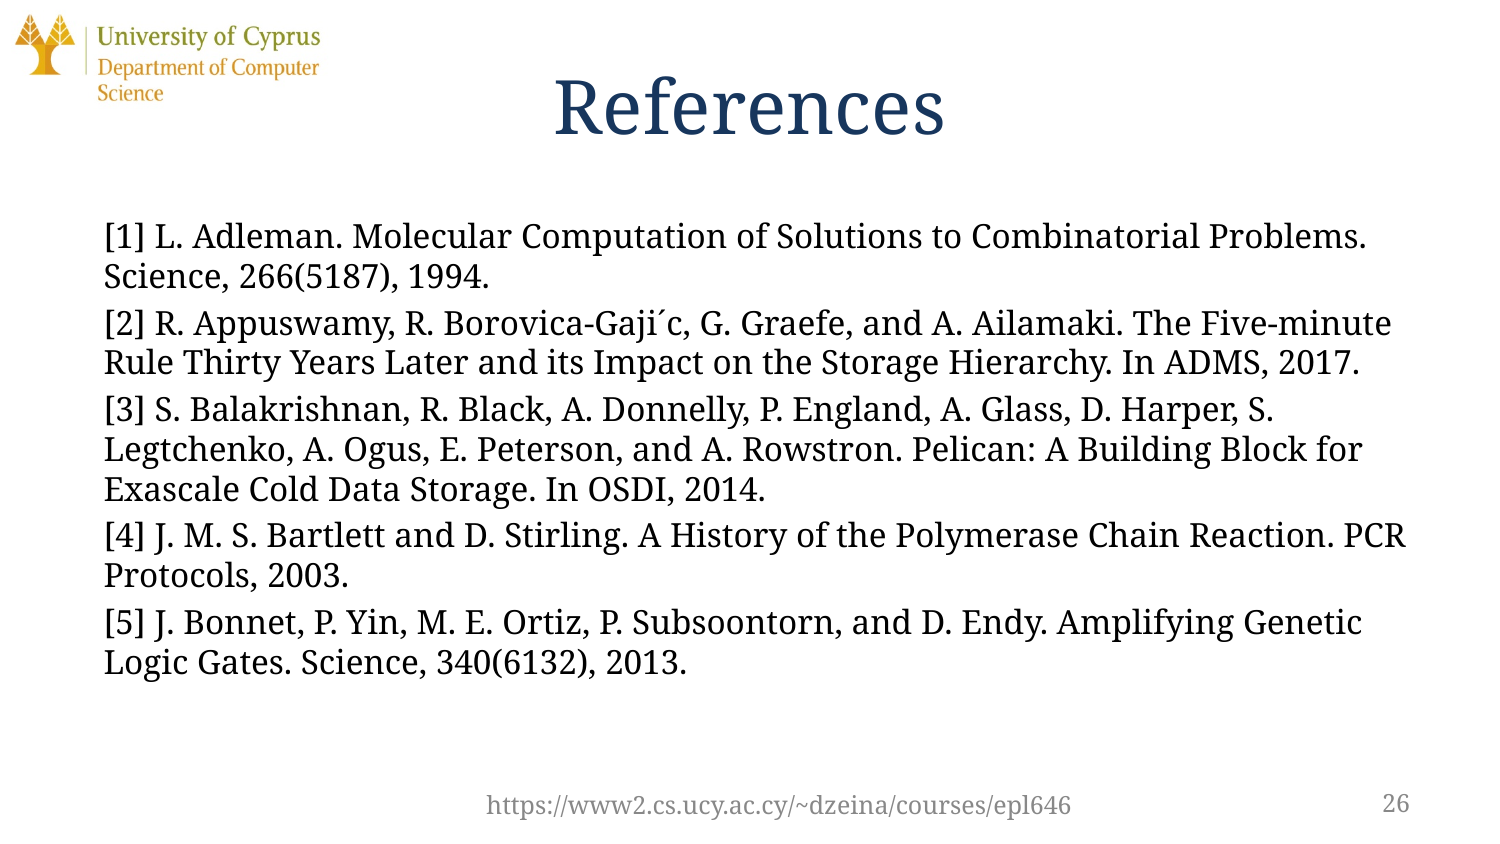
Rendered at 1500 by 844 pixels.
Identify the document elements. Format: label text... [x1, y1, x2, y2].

slide_number 26 [1074, 782, 1425, 827]
footer https://www2.cs.ucy.ac.cy/~dzeina/courses/epl646 [456, 779, 1103, 830]
list [1] L. Adleman. Molecular Computation of Solutions to Combinatorial Problems. Science, 266(5187), 1994. [2] R. Appuswamy, R. Borovica-Gaji´c, G. Graefe, and A. Ailamaki. The Five-minute Rule Thirty Years Later and its Impact on the Storage Hierarchy. In ADMS, 2017. [3] S. Balakrishnan, R. Black, A. Donnelly, P. England, A. Glass, D. Harper, S. Legtchenko, A. Ogus, E. Peterson, and A. Rowstron. Pelican: A Building Block for Exascale Cold Data Storage. In OSDI, 2014. [4] J. M. S. Bartlett and D. Stirling. A History of the Polymerase Chain Reaction. PCR Protocols, 2003. [5] J. Bonnet, P. Yin, M. E. Ortiz, P. Subsoontorn, and D. Endy. Amplifying Genetic Logic Gates. Science, 340(6132), 2013. [88, 207, 1471, 765]
picture [0, 0, 341, 132]
title References [75, 33, 1425, 175]
